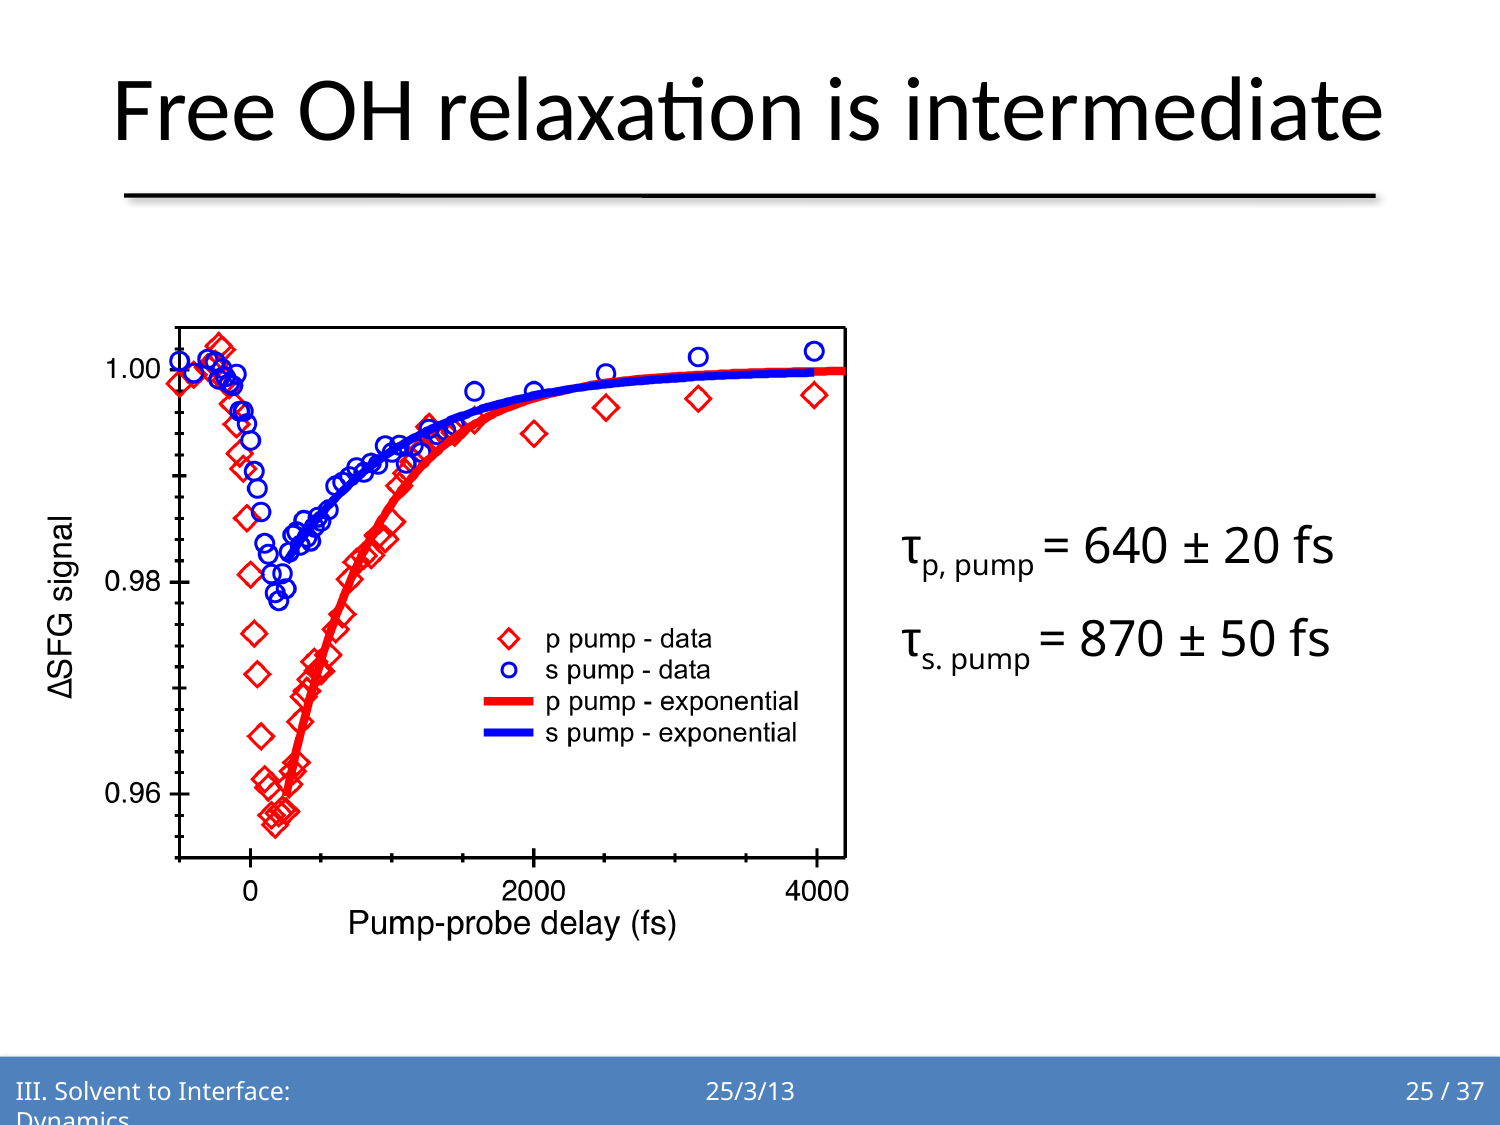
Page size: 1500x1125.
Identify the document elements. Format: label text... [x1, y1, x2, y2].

picture [33, 298, 867, 941]
text_box [0, 1056, 1500, 1125]
text_box III. Solvent to Interface: Dynamics [0, 1067, 421, 1125]
title Free OH relaxation is intermediate [75, 39, 1425, 169]
text_box 25/3/13 [687, 1068, 814, 1113]
text_box 25 / 37 [1373, 1068, 1500, 1113]
text_box τp, pump = 640 ± 20 fs τs. pump = 870 ± 50 fs [886, 505, 1482, 683]
